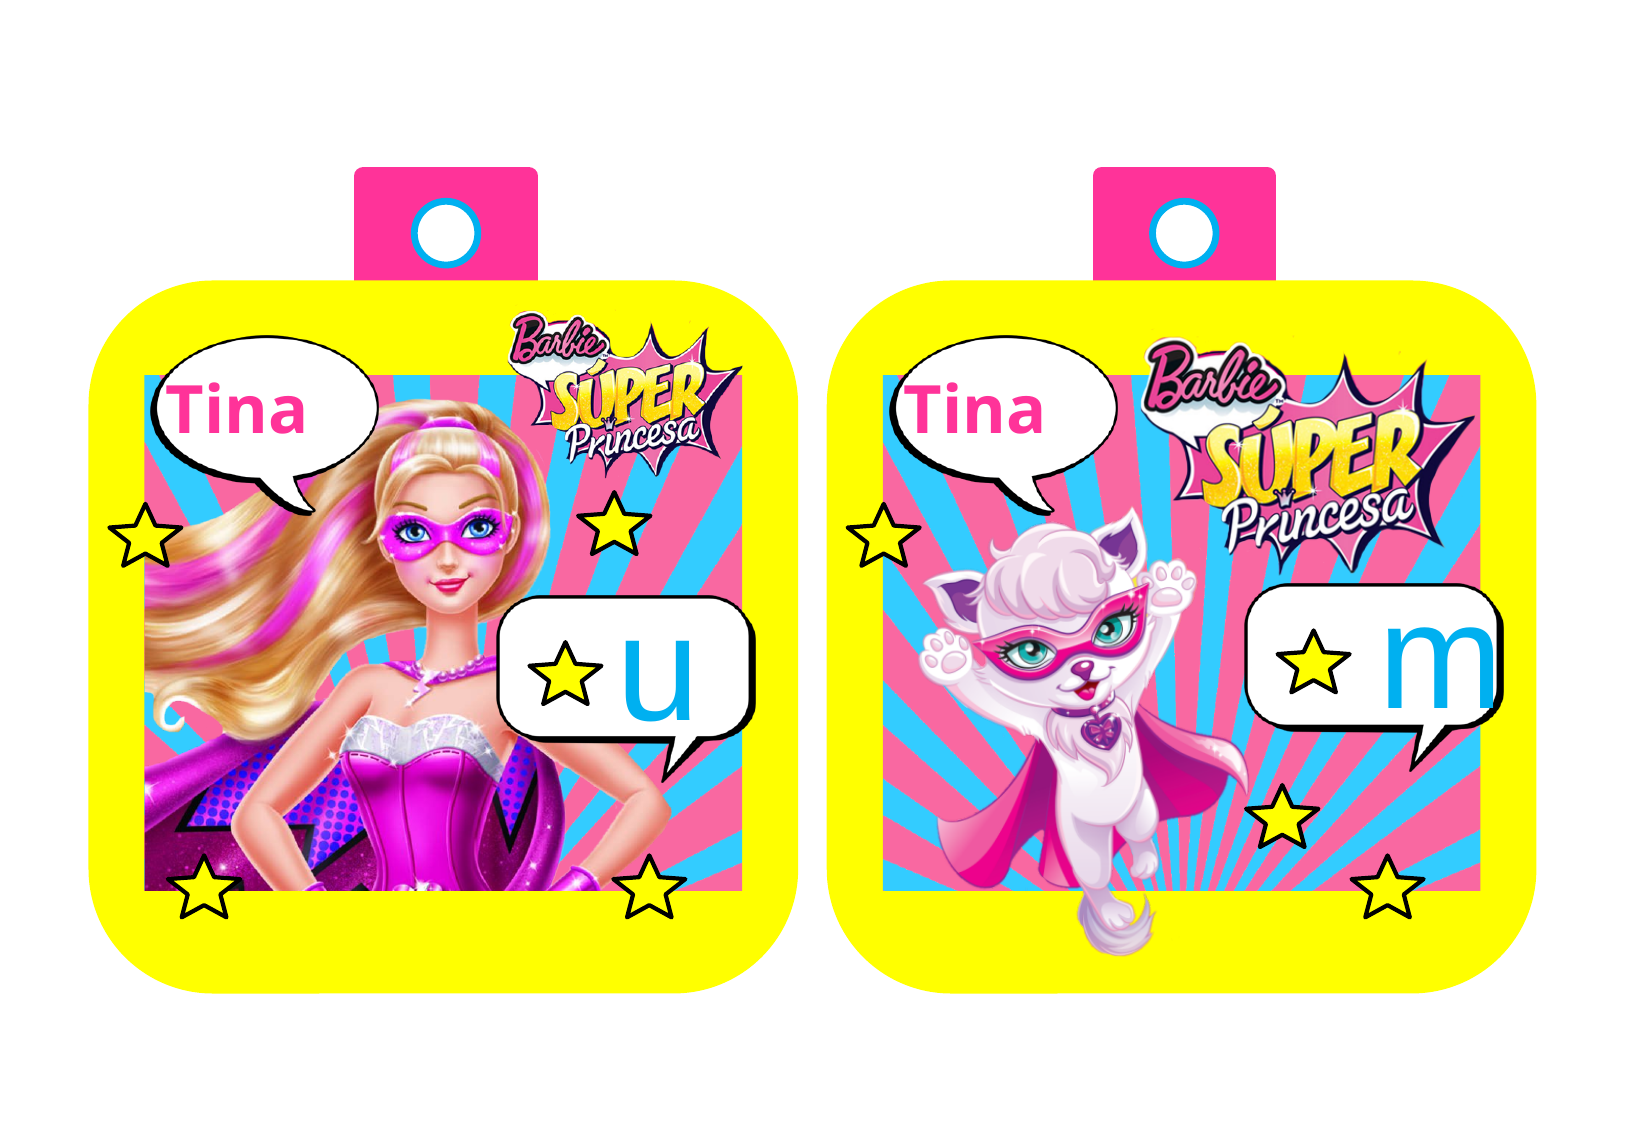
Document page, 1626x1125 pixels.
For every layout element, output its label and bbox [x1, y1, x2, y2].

text_box [97, 175, 790, 985]
text_box [835, 175, 1528, 985]
